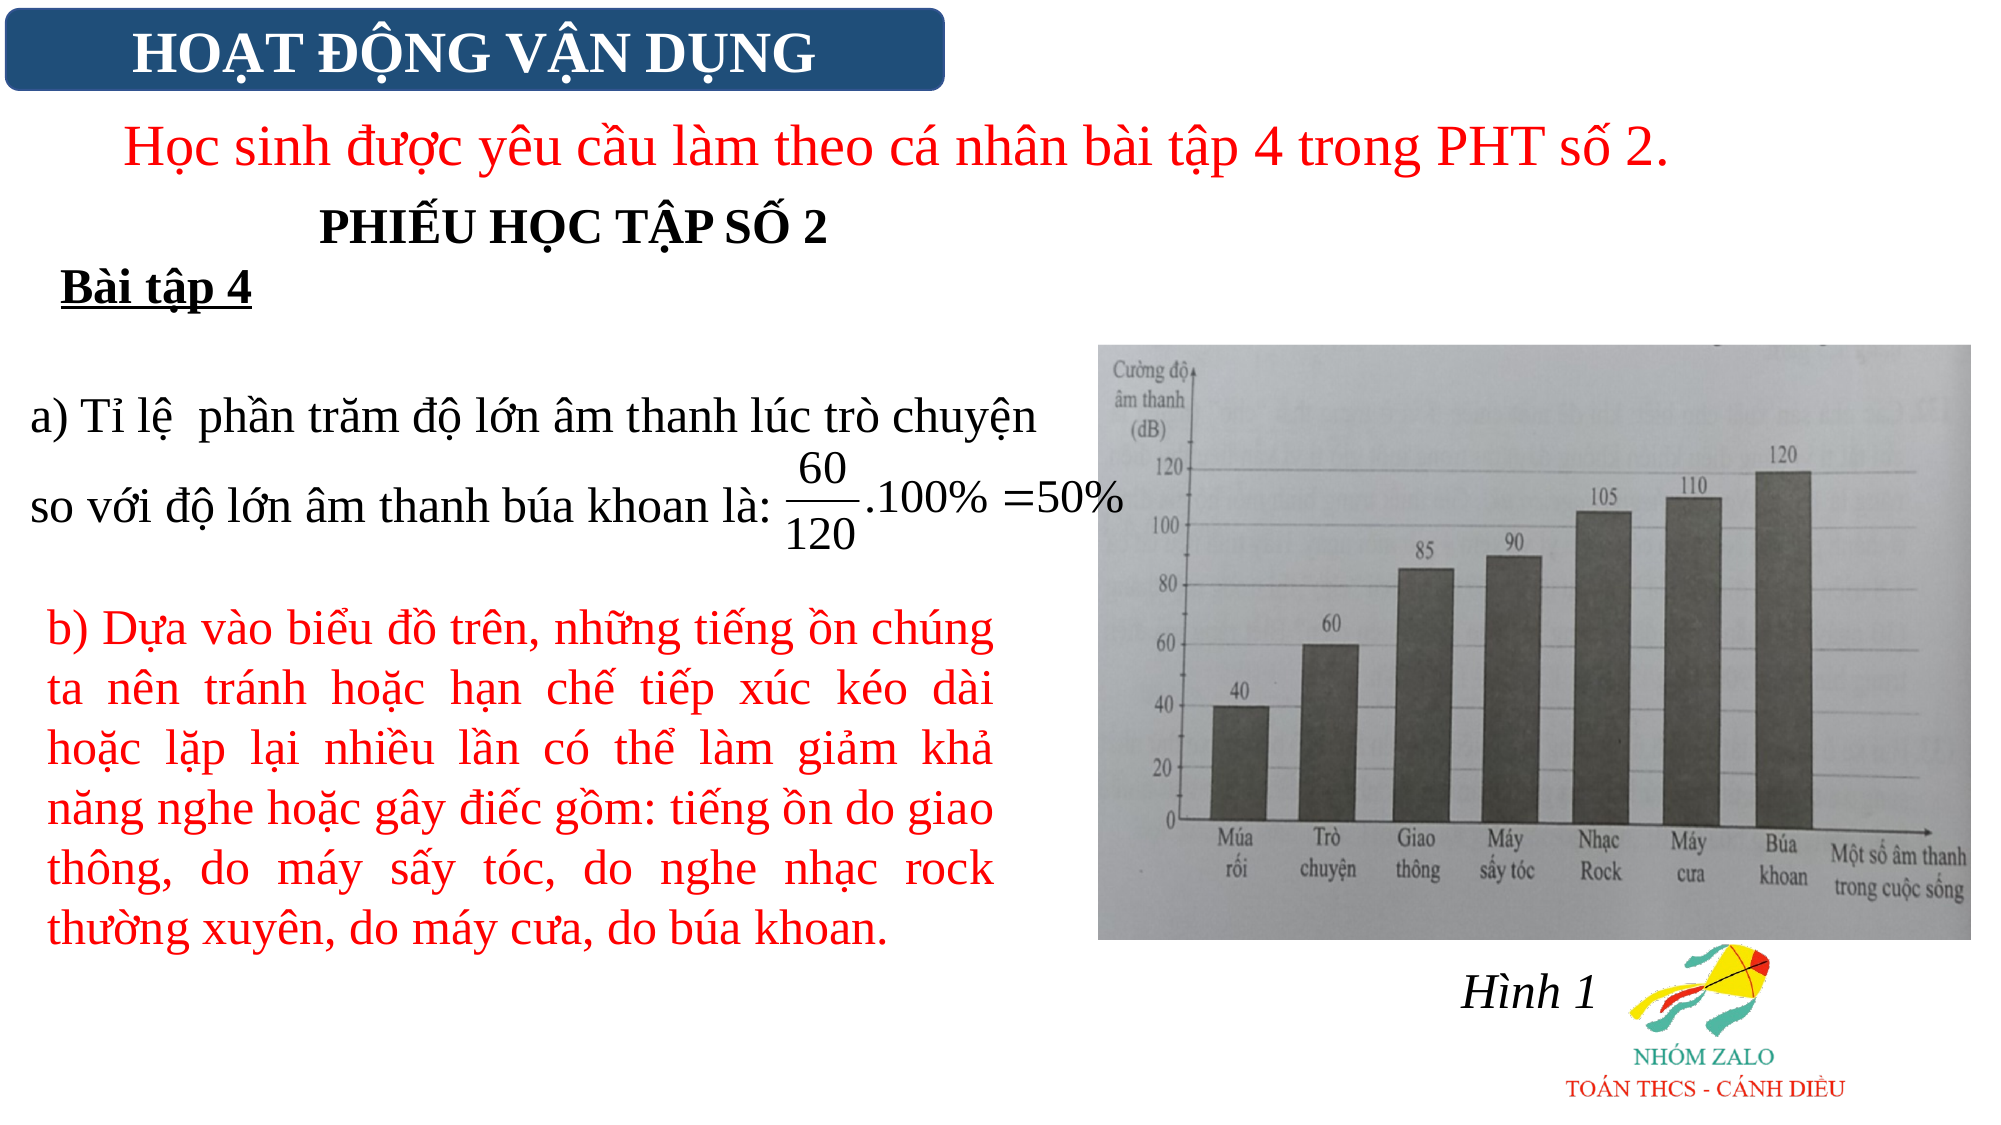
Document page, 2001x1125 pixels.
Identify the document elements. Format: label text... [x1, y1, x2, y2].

text_box PHIẾU HỌC TẬP SỐ 2 Bài tập 4 [45, 185, 1103, 321]
text_box HOẠT ĐỘNG VẬN DỤNG [4, 7, 945, 91]
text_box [15, 344, 1134, 560]
picture [1099, 205, 1971, 1125]
text_box b) Dựa vào biểu đồ trên, những tiếng ồn chúng ta nên tránh hoặc hạn chế tiếp xúc kéo dài hoặc lặp lại nhiều lần có thể làm giảm khả năng nghe hoặc gây điếc gồm: tiếng ồn do giao thông, do máy sấy tóc, do nghe nhạc rock thường xuyên, do máy cưa, do búa khoan. [32, 587, 1010, 1022]
text_box Học sinh được yêu cầu làm theo cá nhân bài tập 4 trong PHT số 2. [108, 99, 1735, 185]
